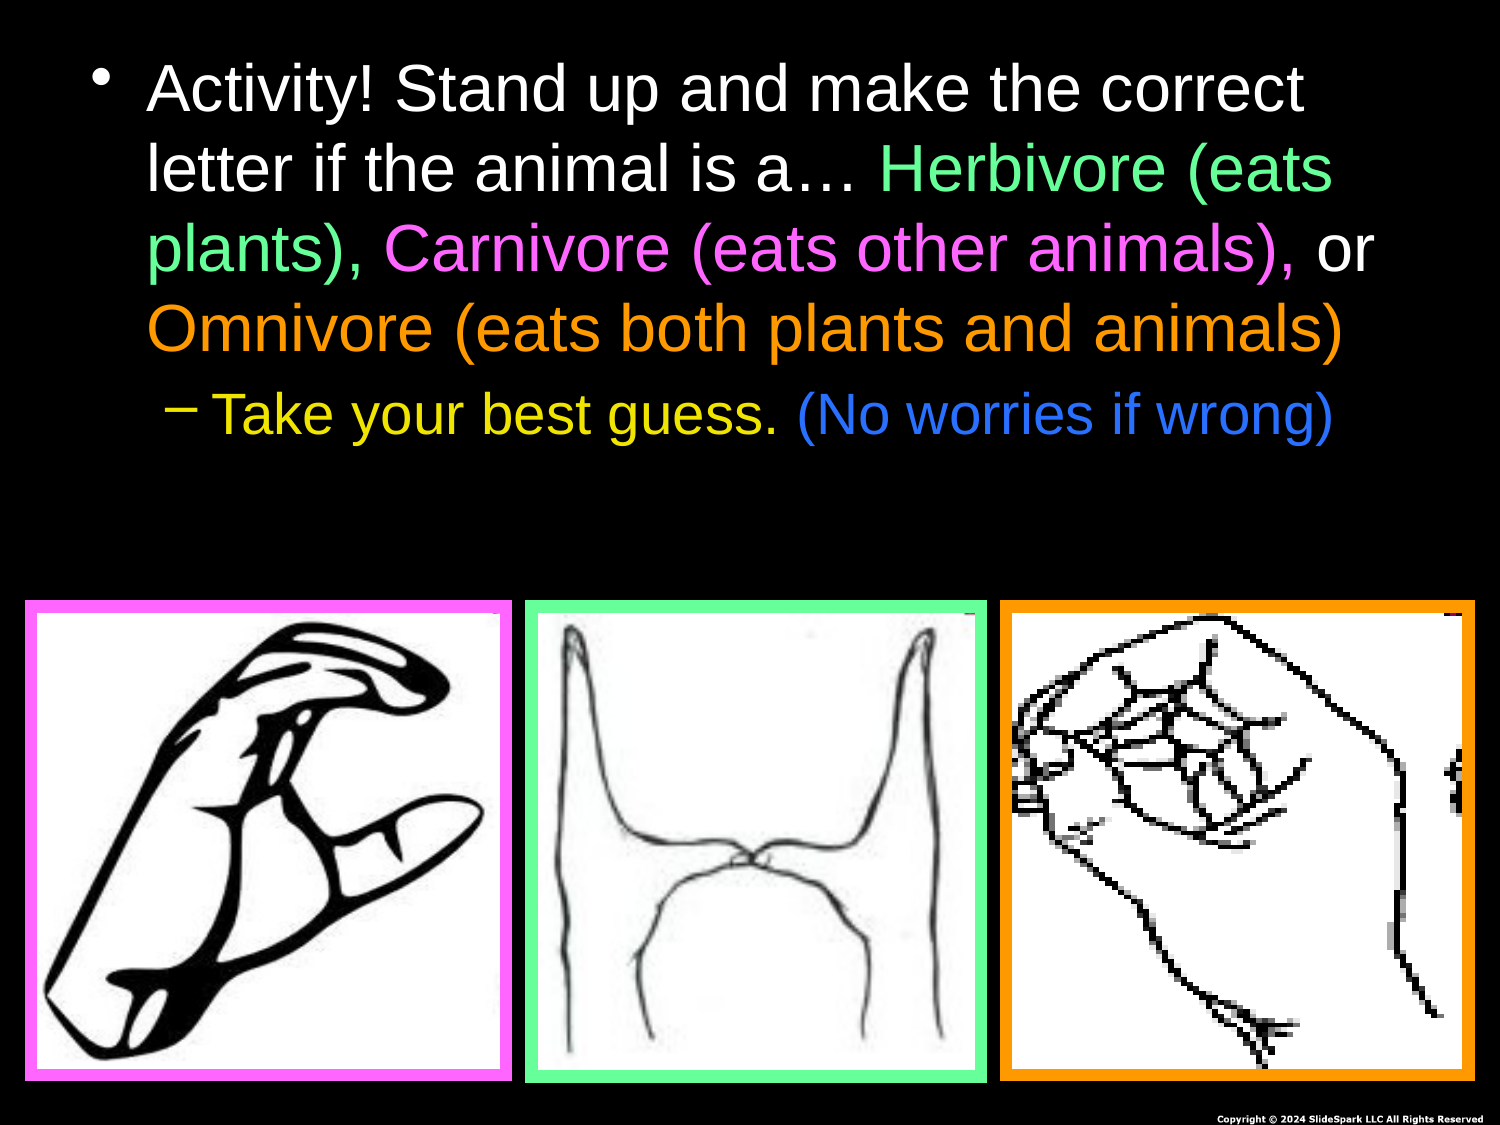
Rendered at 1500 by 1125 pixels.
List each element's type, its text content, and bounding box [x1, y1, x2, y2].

list Activity! Stand up and make the correct letter if the animal is a… Herbivore (eats plants), Carnivore (eats other animals), or Omnivore (eats both plants and animals) Take your best guess. (No worries if wrong) [75, 37, 1425, 1005]
picture [537, 612, 976, 1071]
picture [1216, 1113, 1486, 1125]
picture [37, 612, 501, 1069]
picture [1012, 612, 1463, 1069]
